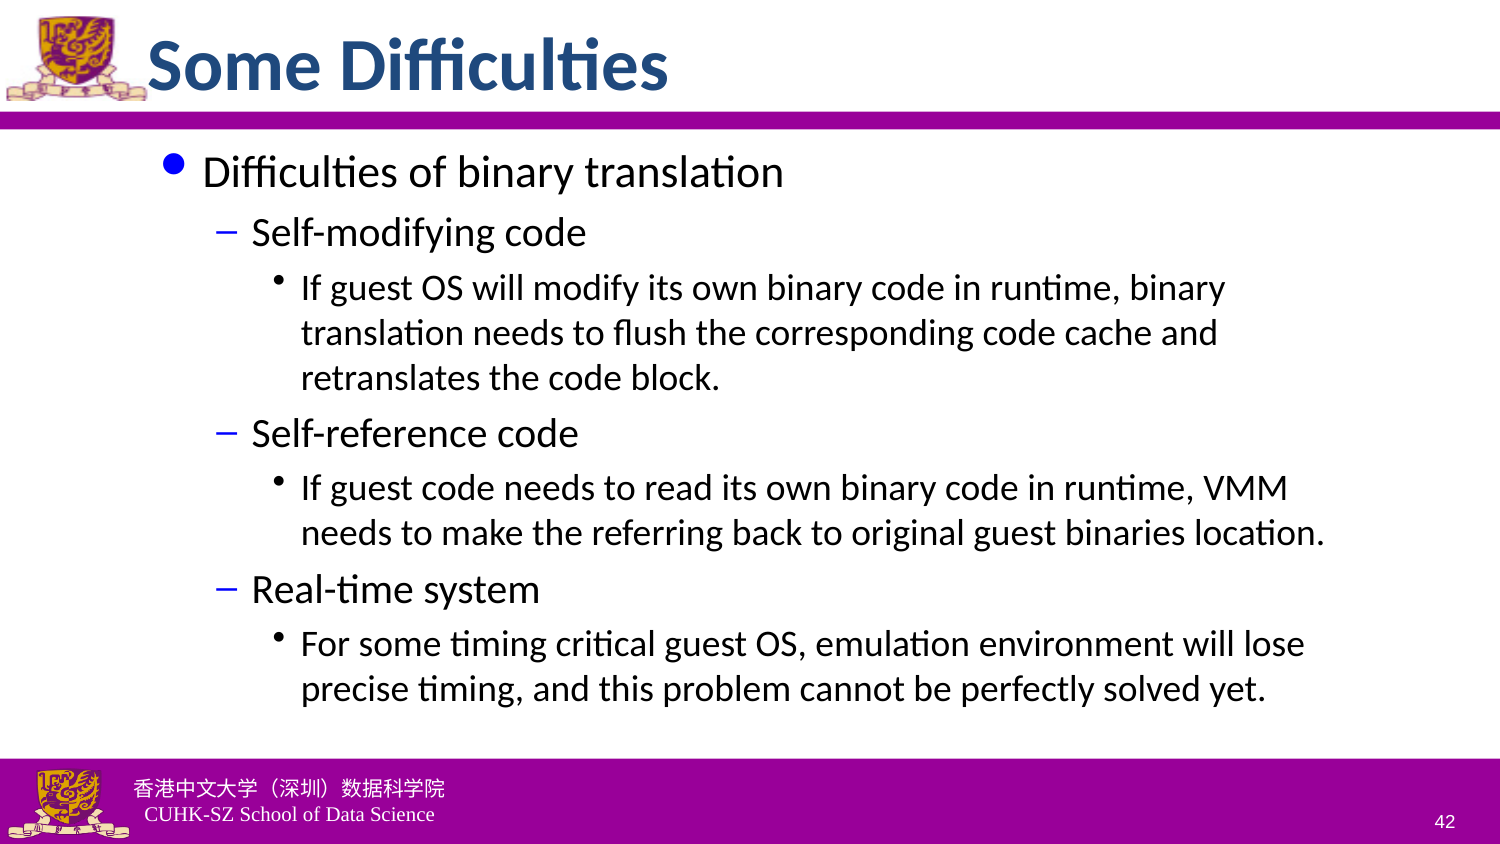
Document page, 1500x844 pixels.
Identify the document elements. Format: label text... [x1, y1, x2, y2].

list Difficulties of binary translation Self-modifying code If guest OS will modify its own binary code in runtime, binary translation needs to flush the corresponding code cache and retranslates the code block. Self-reference code If guest code needs to read its own binary code in runtime, VMM needs to make the referring back to original guest binaries location. Real-time system For some timing critical guest OS, emulation environment will lose precise timing, and this problem cannot be perfectly solved yet. [145, 133, 1387, 730]
picture [5, 15, 152, 101]
picture [7, 768, 130, 839]
slide_number 42 [1120, 802, 1471, 844]
title Some Difficulties [132, 17, 1424, 104]
